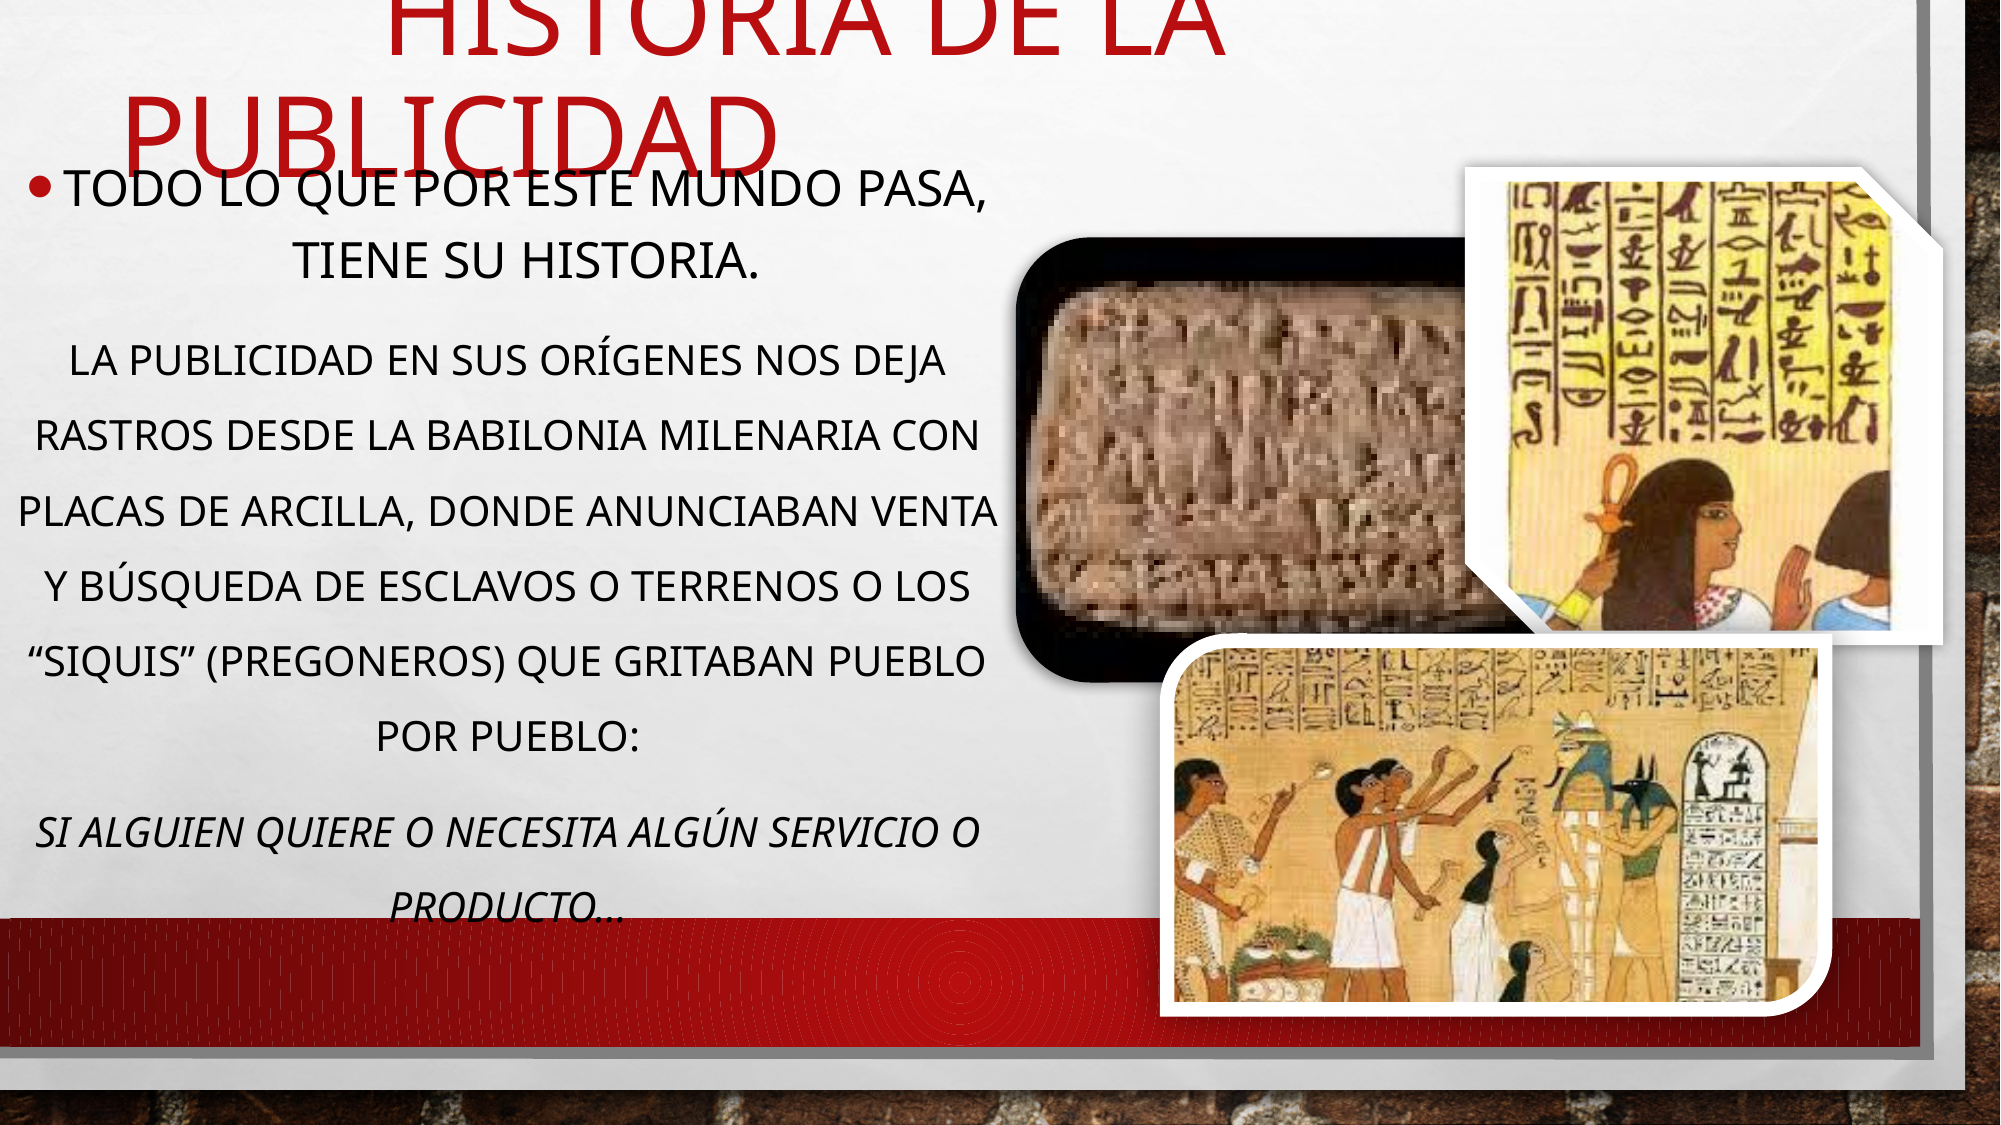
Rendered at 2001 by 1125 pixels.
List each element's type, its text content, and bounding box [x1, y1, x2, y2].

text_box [1015, 174, 1936, 1010]
picture [0, 0, 2000, 1125]
title HISTORIA DE LA PUBLICIDAD [103, 0, 1809, 174]
list TODO LO QUE POR ESTE MUNDO PASA, TIENE SU HISTORIA. LA PUBLICIDAD EN SUS ORÍGENES NOS DEJA RASTROS DESDE LA BABILONIA MILENARIA CON PLACAS DE ARCILLA, DONDE ANUNCIABAN VENTA Y BÚSQUEDA DE ESCLAVOS O TERRENOS O LOS “SIQUIS” (PREGONEROS) QUE GRITABAN PUEBLO POR PUEBLO: SI ALGUIEN QUIERE O NECESITA ALGÚN SERVICIO O PRODUCTO… [0, 127, 1016, 1028]
